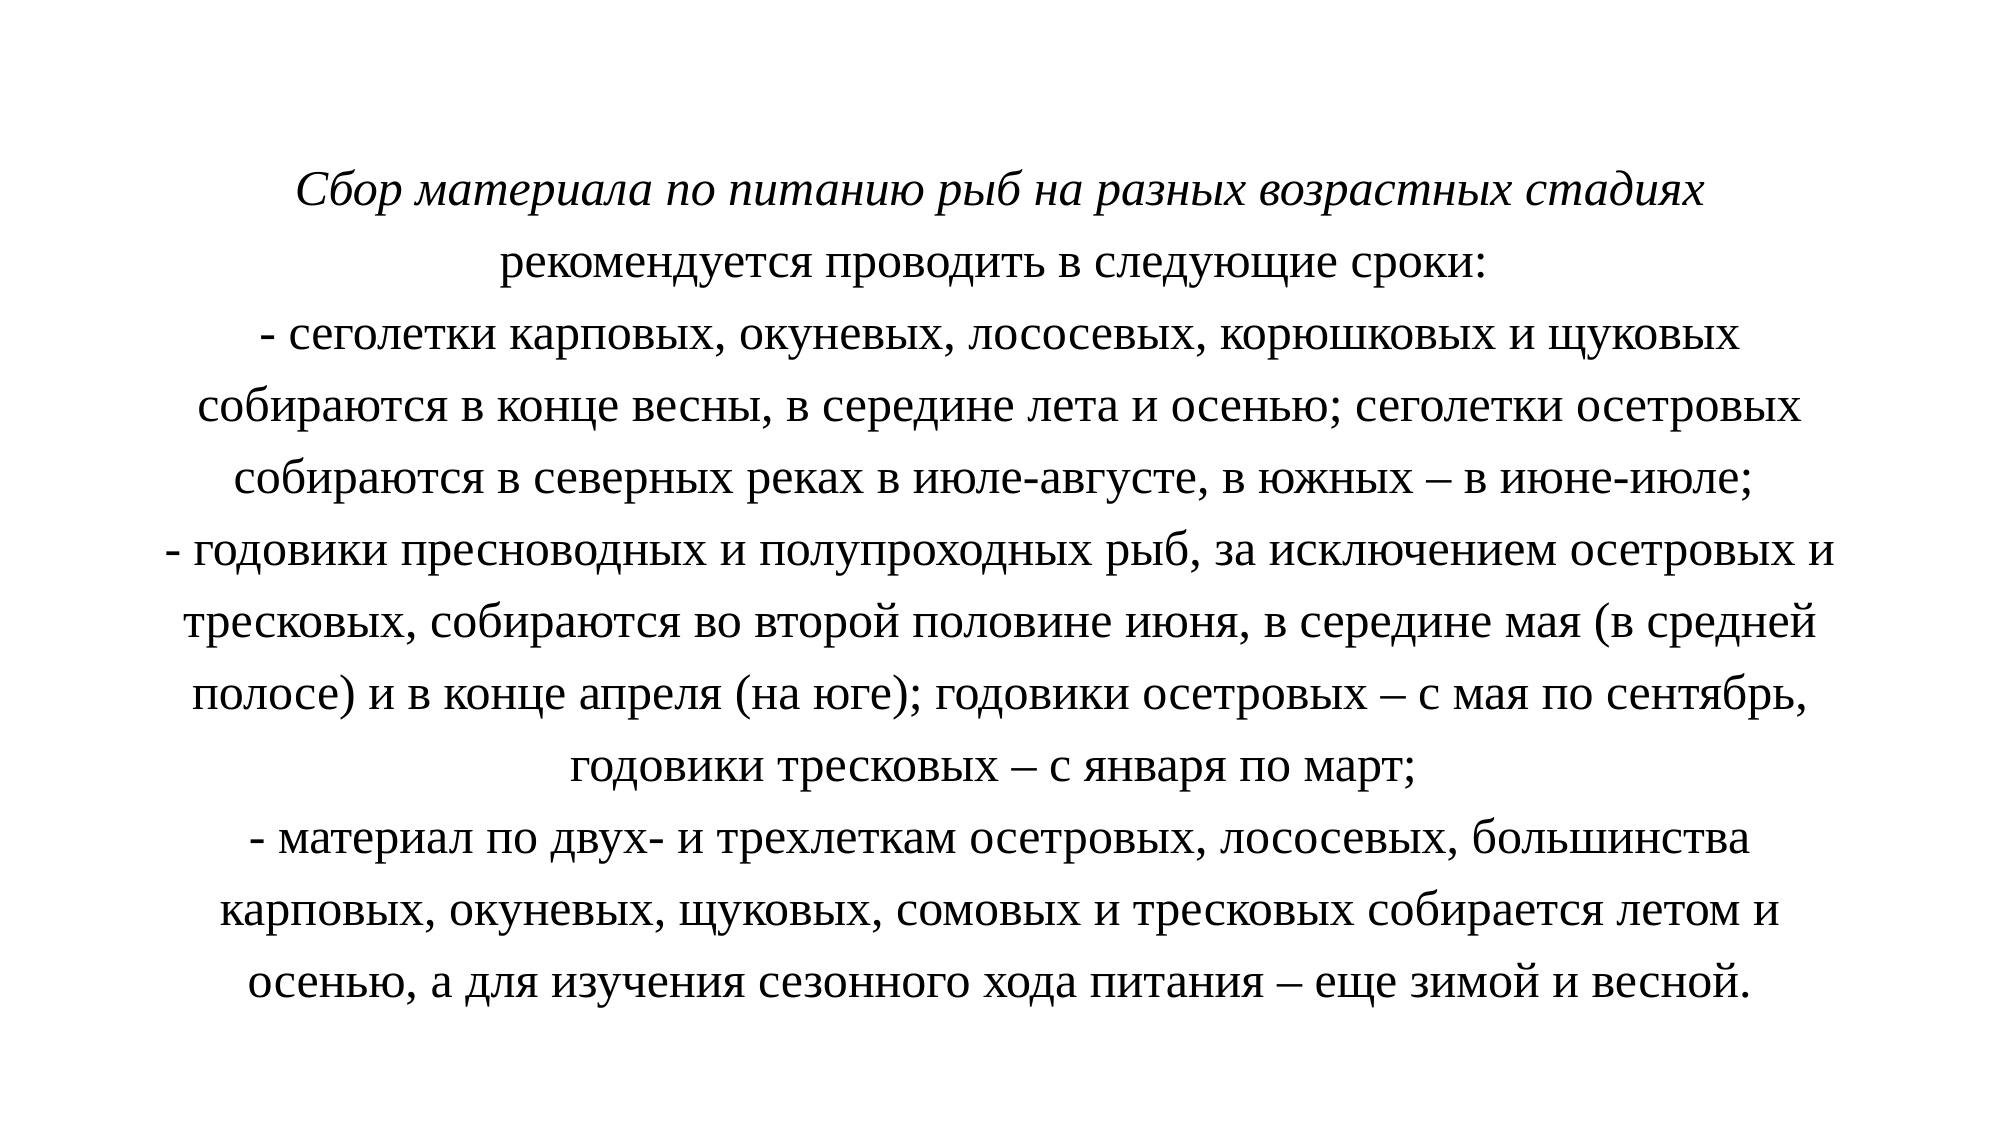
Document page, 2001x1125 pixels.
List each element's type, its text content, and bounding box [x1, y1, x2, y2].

list Сбор материала по питанию рыб на разных возрастных стадиях рекомендуется проводить в следующие сроки: - сеголетки карповых, окуневых, лососевых, корюшковых и щуковых собираются в конце весны, в середине лета и осенью; сеголетки осетровых собираются в северных реках в июле-августе, в южных – в июне-июле; - годовики пресноводных и полупроходных рыб, за исключением осетровых и тресковых, собираются во второй половине июня, в середине мая (в средней полосе) и в конце апреля (на юге); годовики осетровых – с мая по сентябрь, годовики тресковых – с января по март; - материал по двух- и трехлеткам осетровых, лососевых, большинства карповых, окуневых, щуковых, сомовых и тресковых собирается летом и осенью, а для изучения сезонного хода питания – еще зимой и весной. [137, 136, 1863, 1014]
